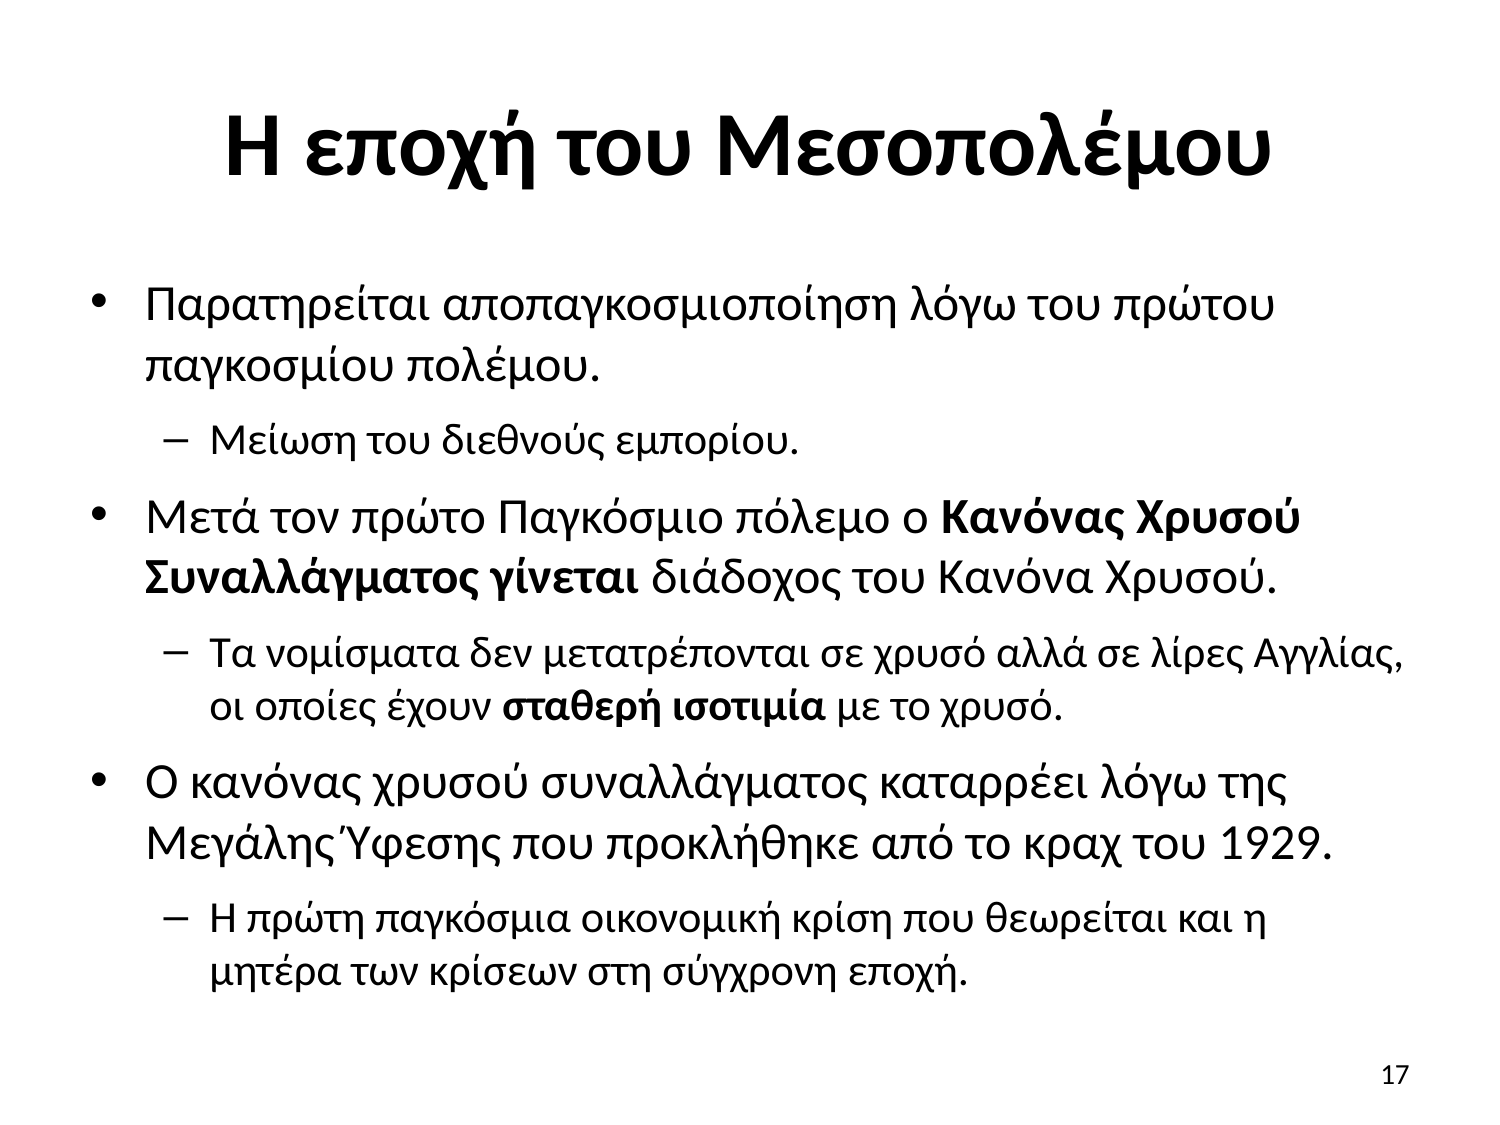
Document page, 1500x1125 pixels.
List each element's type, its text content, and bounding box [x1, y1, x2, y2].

title Η εποχή του Μεσοπολέμου [75, 45, 1425, 233]
slide_number 17 [1074, 1042, 1425, 1103]
list Παρατηρείται αποπαγκοσμιοποίηση λόγω του πρώτου παγκοσμίου πολέμου. Μείωση του διεθνούς εμπορίου. Μετά τον πρώτο Παγκόσμιο πόλεμο ο Κανόνας Χρυσού Συναλλάγματος γίνεται διάδοχος του Κανόνα Χρυσού. Τα νομίσματα δεν μετατρέπονται σε χρυσό αλλά σε λίρες Αγγλίας, οι οποίες έχουν σταθερή ισοτιμία με το χρυσό. Ο κανόνας χρυσού συναλλάγματος καταρρέει λόγω της Μεγάλης Ύφεσης που προκλήθηκε από το κραχ του 1929. Η πρώτη παγκόσμια οικονομική κρίση που θεωρείται και η μητέρα των κρίσεων στη σύγχρονη εποχή. [75, 262, 1425, 1005]
